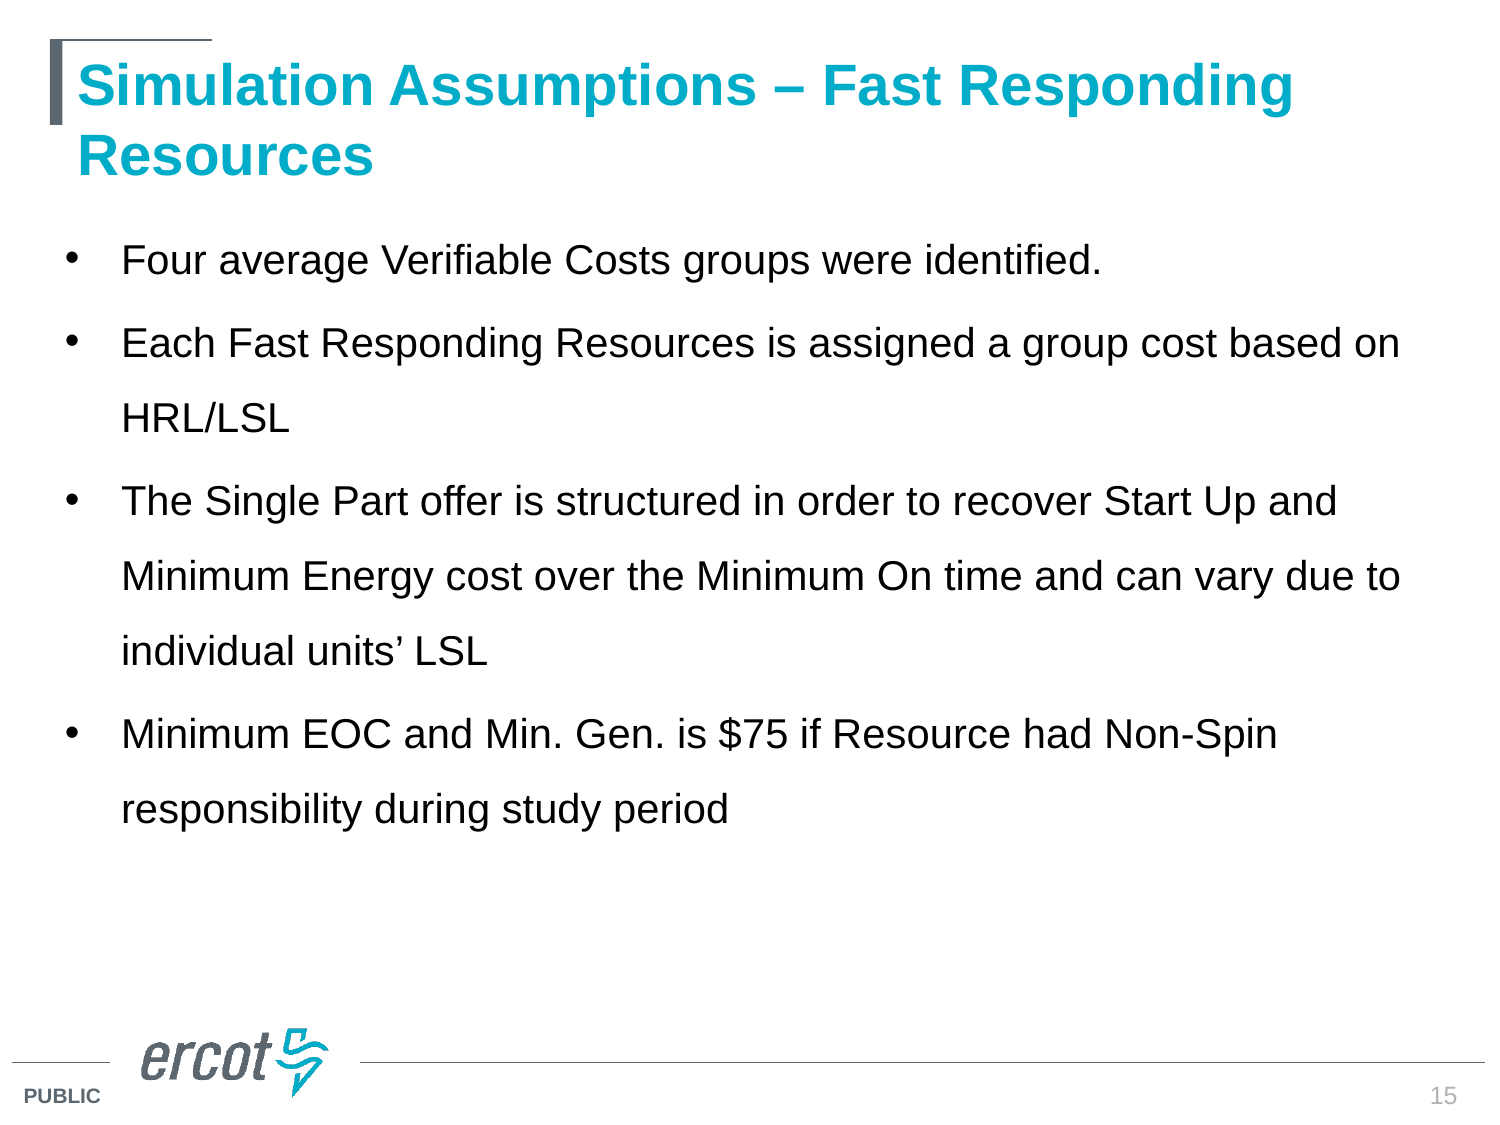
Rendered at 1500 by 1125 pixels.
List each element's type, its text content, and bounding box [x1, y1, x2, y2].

picture [137, 1024, 332, 1100]
list Four average Verifiable Costs groups were identified. Each Fast Responding Resources is assigned a group cost based on HRL/LSL The Single Part offer is structured in order to recover Start Up and Minimum Energy cost over the Minimum On time and can vary due to individual units’ LSL Minimum EOC and Min. Gen. is $75 if Resource had Non-Spin responsibility during study period [50, 200, 1450, 1000]
title Simulation Assumptions – Fast Responding Resources [62, 39, 1450, 125]
slide_number 15 [1400, 1076, 1488, 1113]
